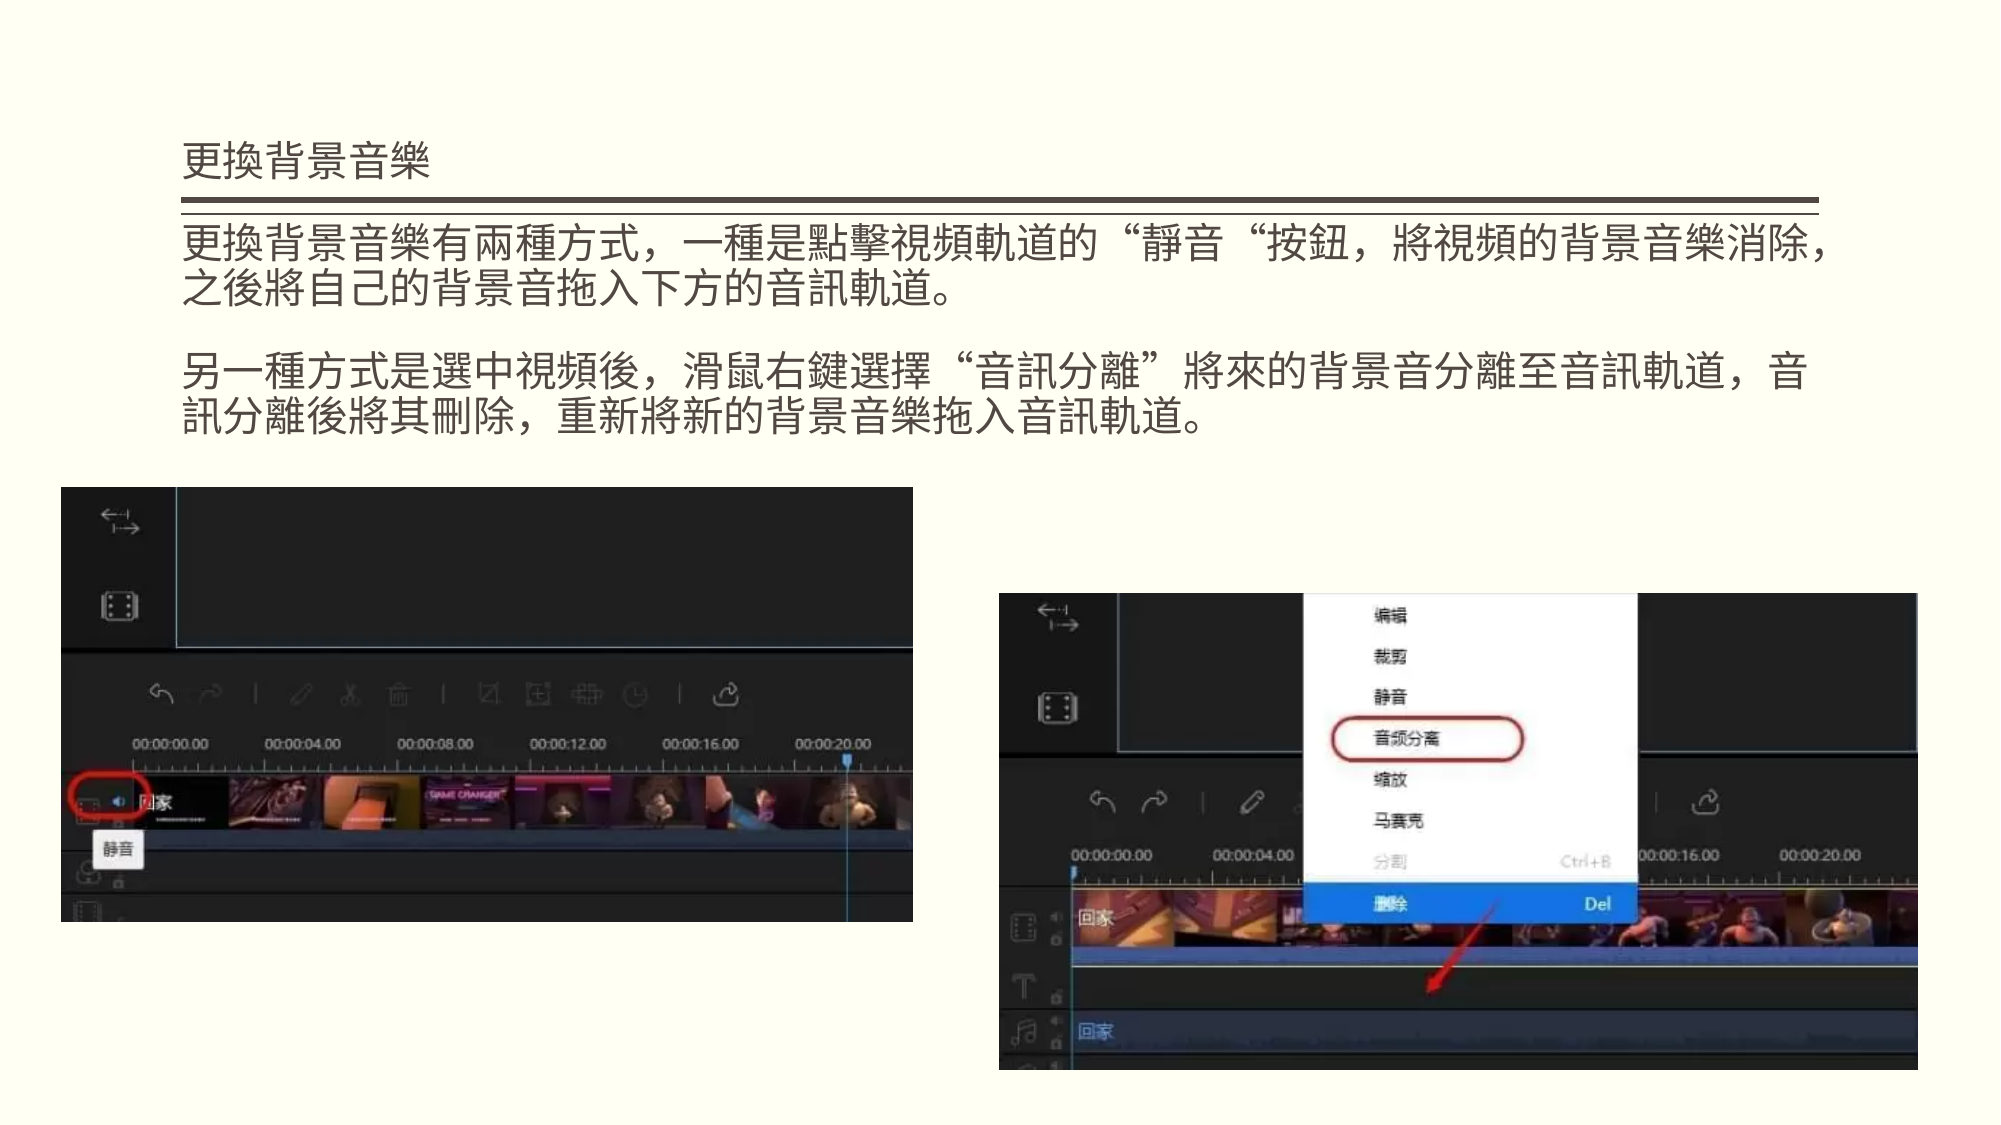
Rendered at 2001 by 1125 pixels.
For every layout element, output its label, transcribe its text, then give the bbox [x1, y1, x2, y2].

picture [999, 593, 1918, 1070]
list 更換背景音樂 更換背景音樂有兩種方式，一種是點擊視頻軌道的“靜音“按鈕，將視頻的背景音樂消除，之後將自己的背景音拖入下方的音訊軌道。 另一種方式是選中視頻後，滑鼠右鍵選擇“音訊分離”將來的背景音分離至音訊軌道，音訊分離後將其刪除，重新將新的背景音樂拖入音訊軌道。 [181, 132, 1819, 883]
picture [61, 487, 913, 922]
